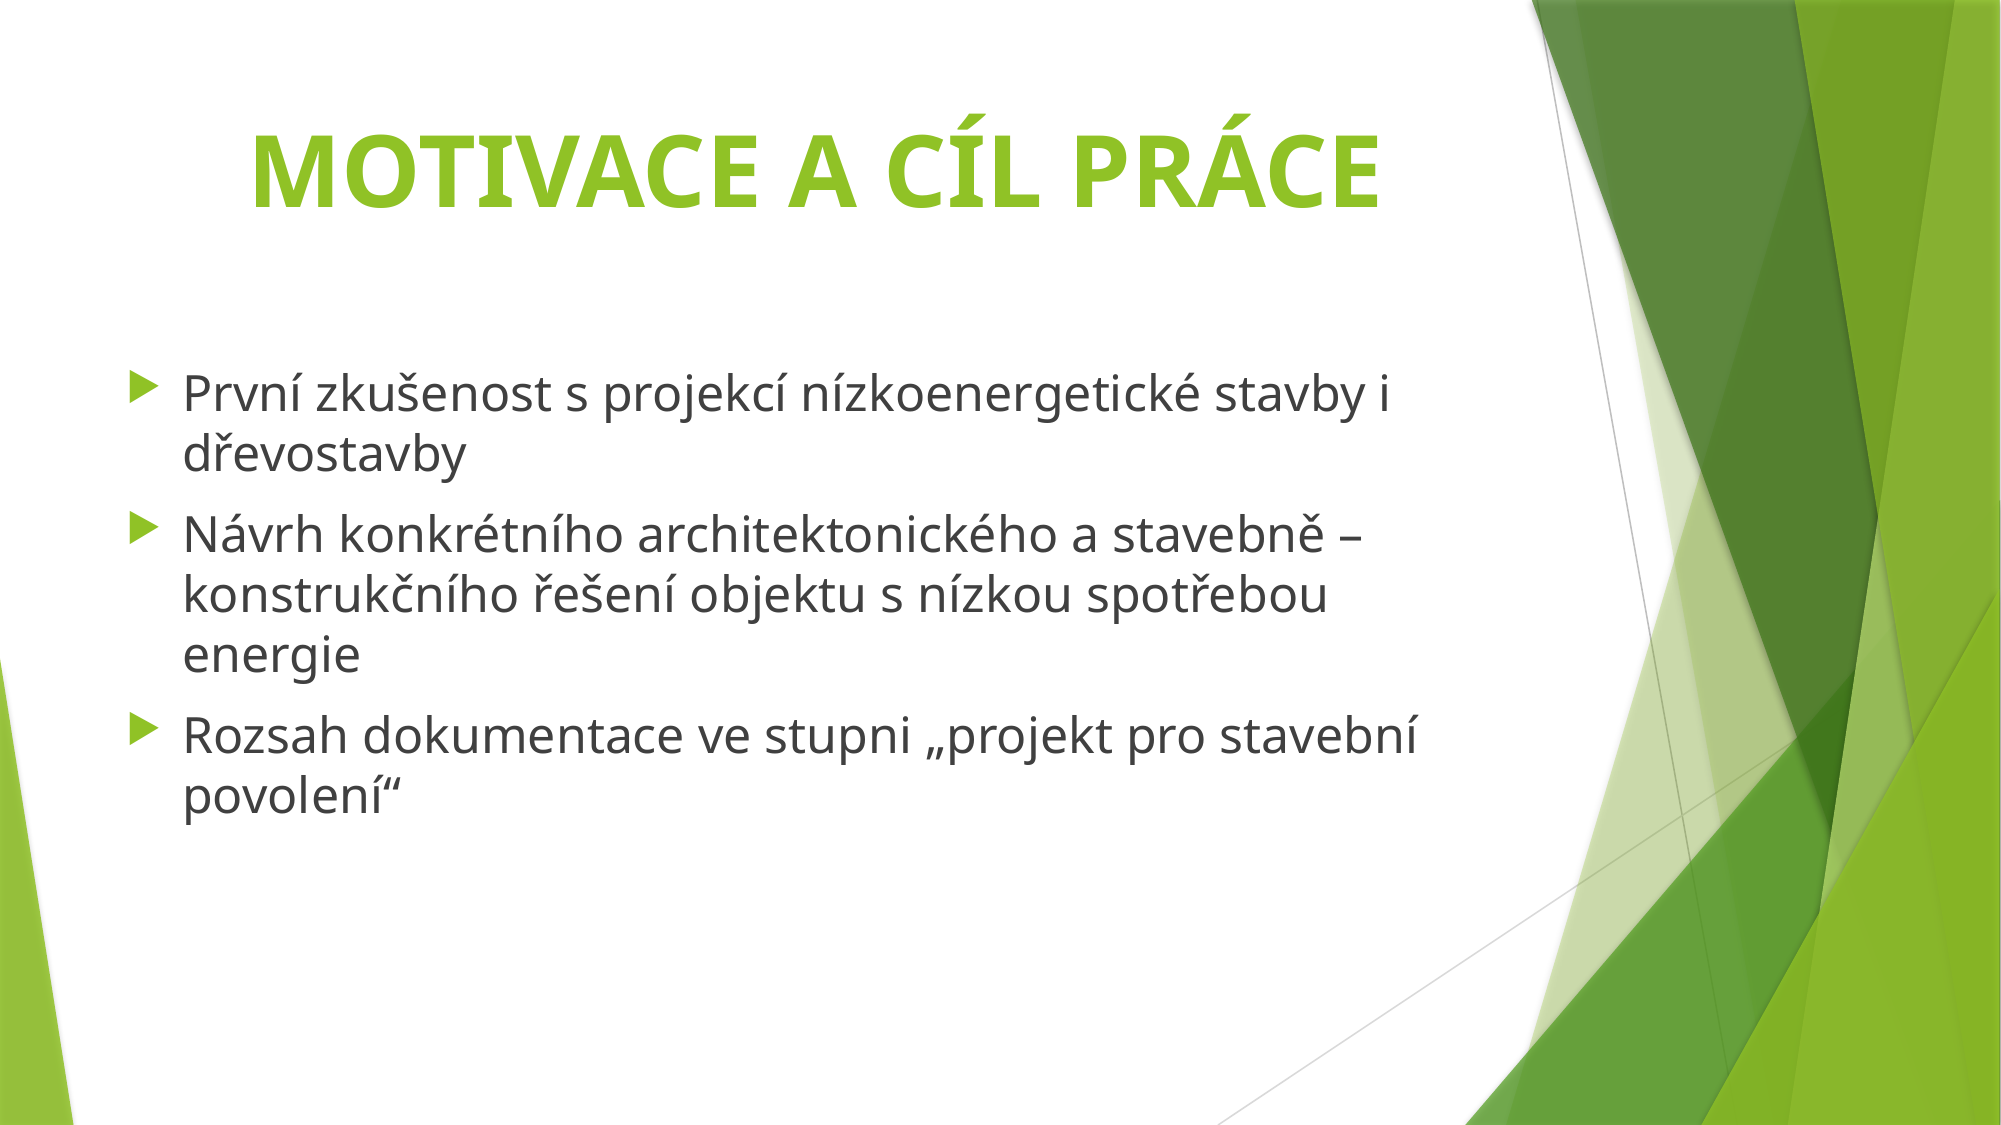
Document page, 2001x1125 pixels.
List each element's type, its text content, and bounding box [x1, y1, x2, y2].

title MOTIVACE A CÍL PRÁCE [111, 99, 1522, 317]
list První zkušenost s projekcí nízkoenergetické stavby i dřevostavby Návrh konkrétního architektonického a stavebně – konstrukčního řešení objektu s nízkou spotřebou energie Rozsah dokumentace ve stupni „projekt pro stavební povolení“ [111, 354, 1522, 992]
